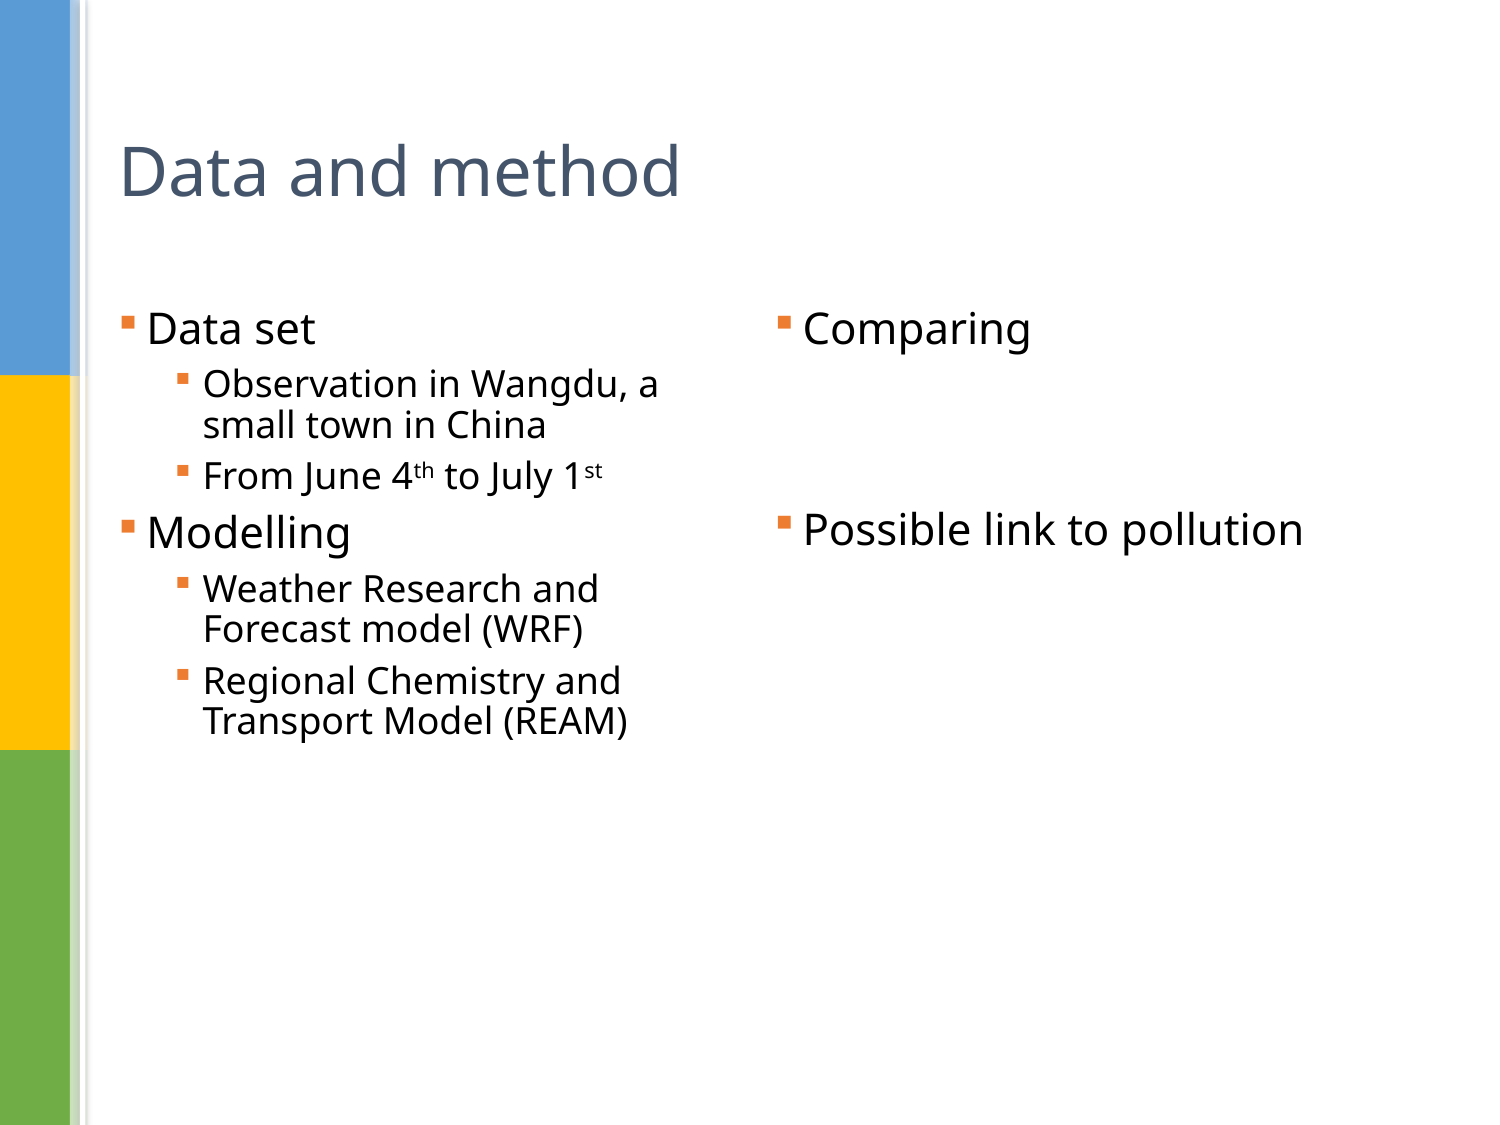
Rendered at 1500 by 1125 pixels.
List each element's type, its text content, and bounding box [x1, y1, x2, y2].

title Data and method [103, 59, 1397, 278]
list Data set Observation in Wangdu, a small town in China From June 4th to July 1st Modelling Weather Research and Forecast model (WRF) Regional Chemistry and Transport Model (REAM) [103, 299, 741, 1014]
